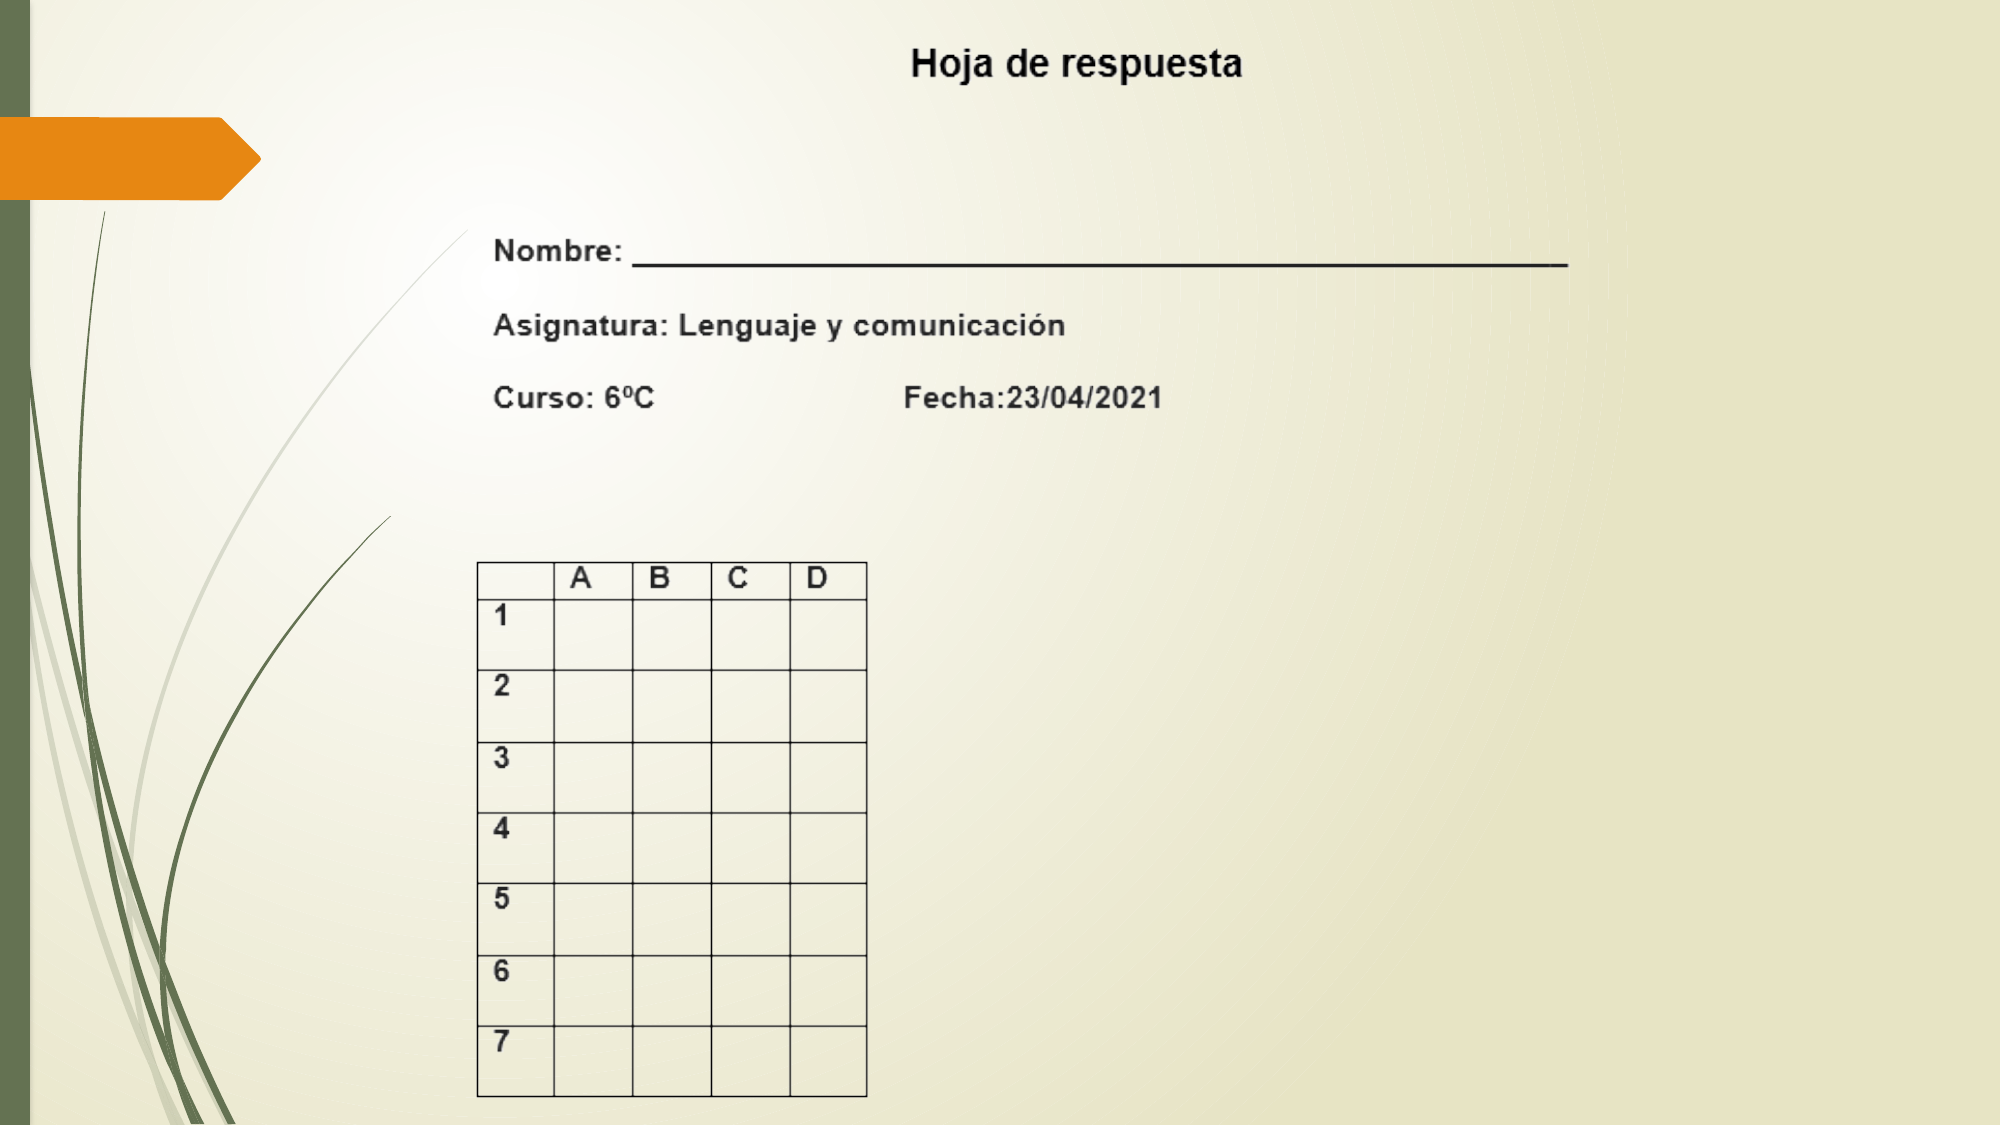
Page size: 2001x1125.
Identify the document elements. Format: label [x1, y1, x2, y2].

picture [418, 25, 1589, 1125]
